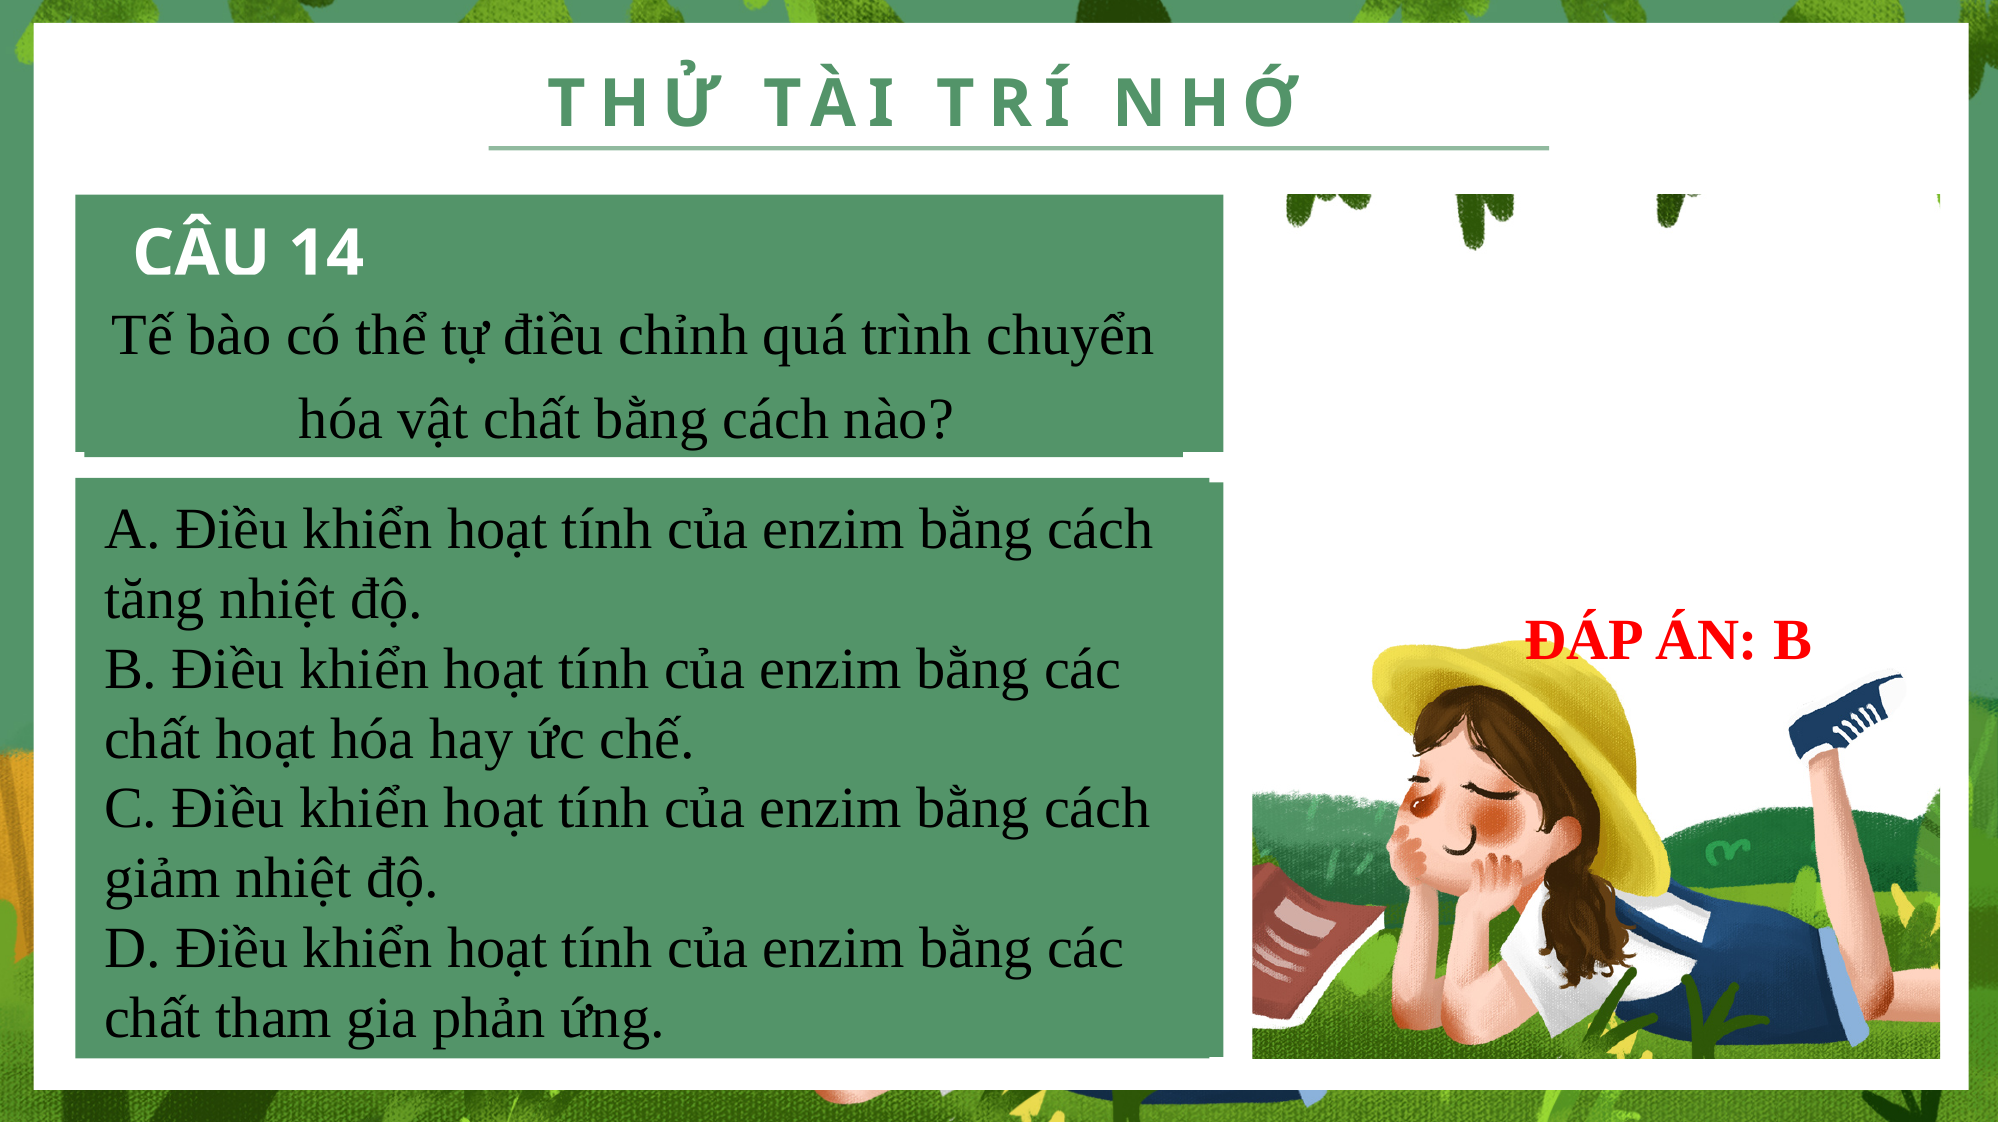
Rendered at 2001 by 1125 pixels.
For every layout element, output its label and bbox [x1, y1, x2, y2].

text_box [75, 194, 1224, 1063]
text_box [0, 0, 1998, 1122]
